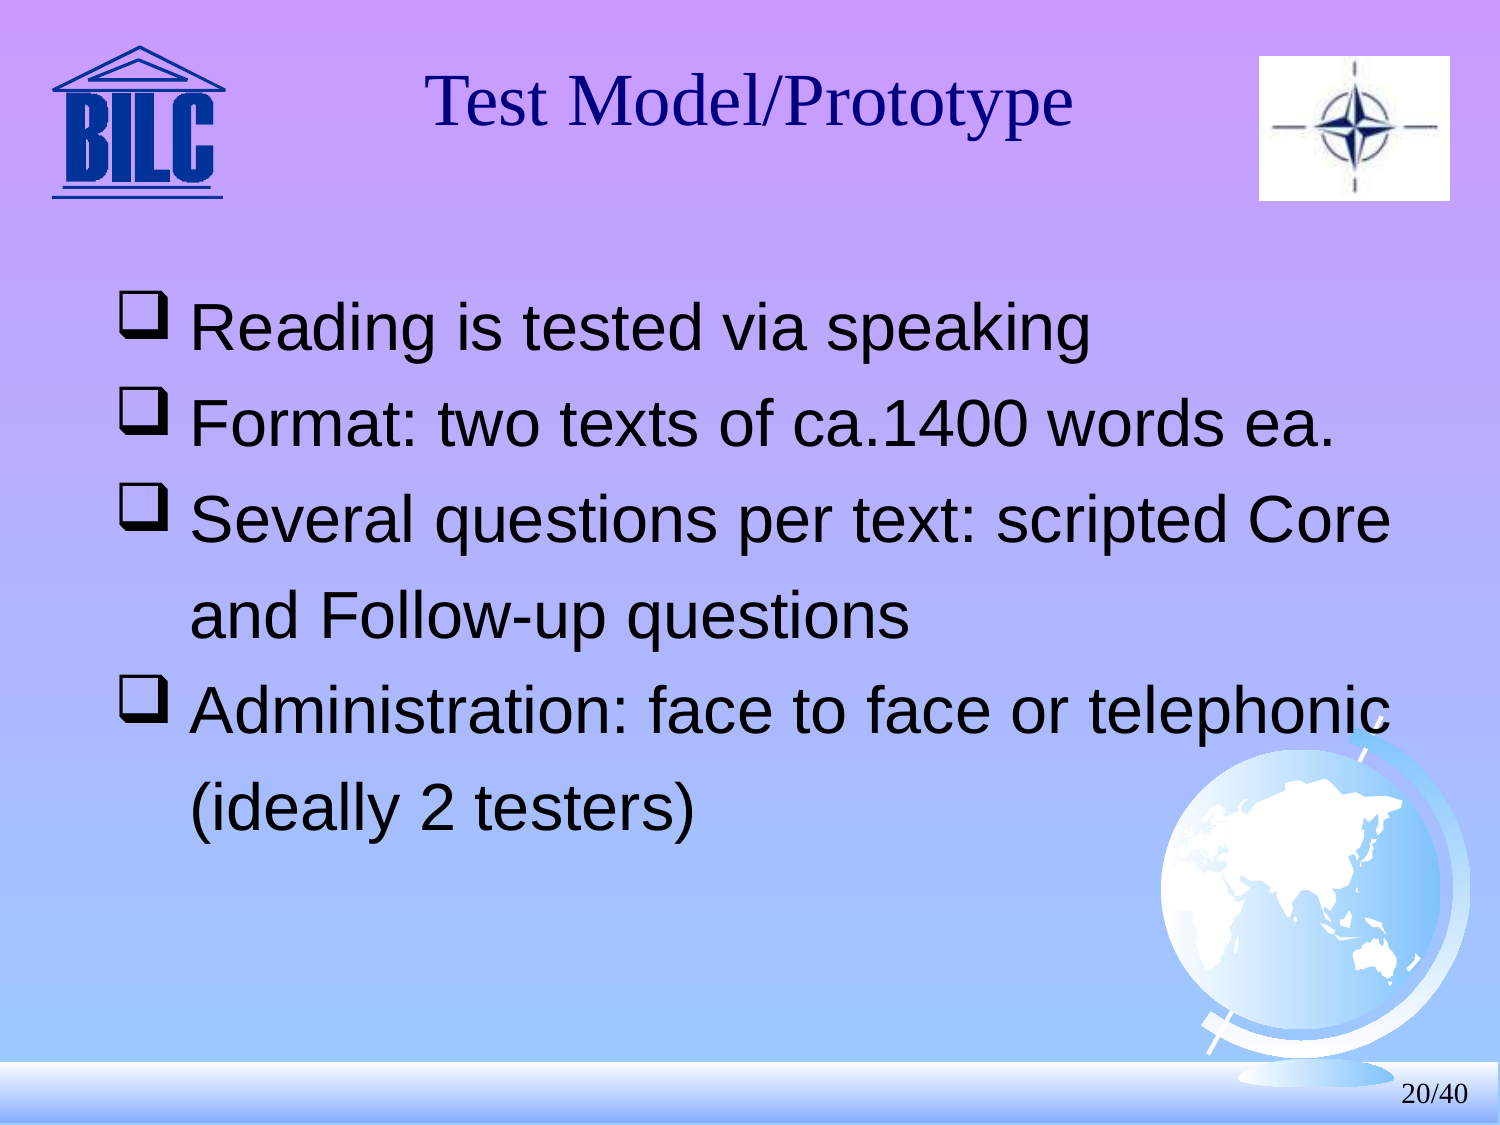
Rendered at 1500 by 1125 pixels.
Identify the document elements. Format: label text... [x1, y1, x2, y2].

footer 20/40 [1370, 1062, 1500, 1122]
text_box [49, 43, 228, 201]
title Test Model/Prototype [112, 46, 1388, 235]
text_box Reading is tested via speaking Format: two texts of ca.1400 words ea. Several questions per text: scripted Core and Follow-up questions Administration: face to face or telephonic (ideally 2 testers) [99, 260, 1413, 851]
picture [1259, 56, 1450, 201]
